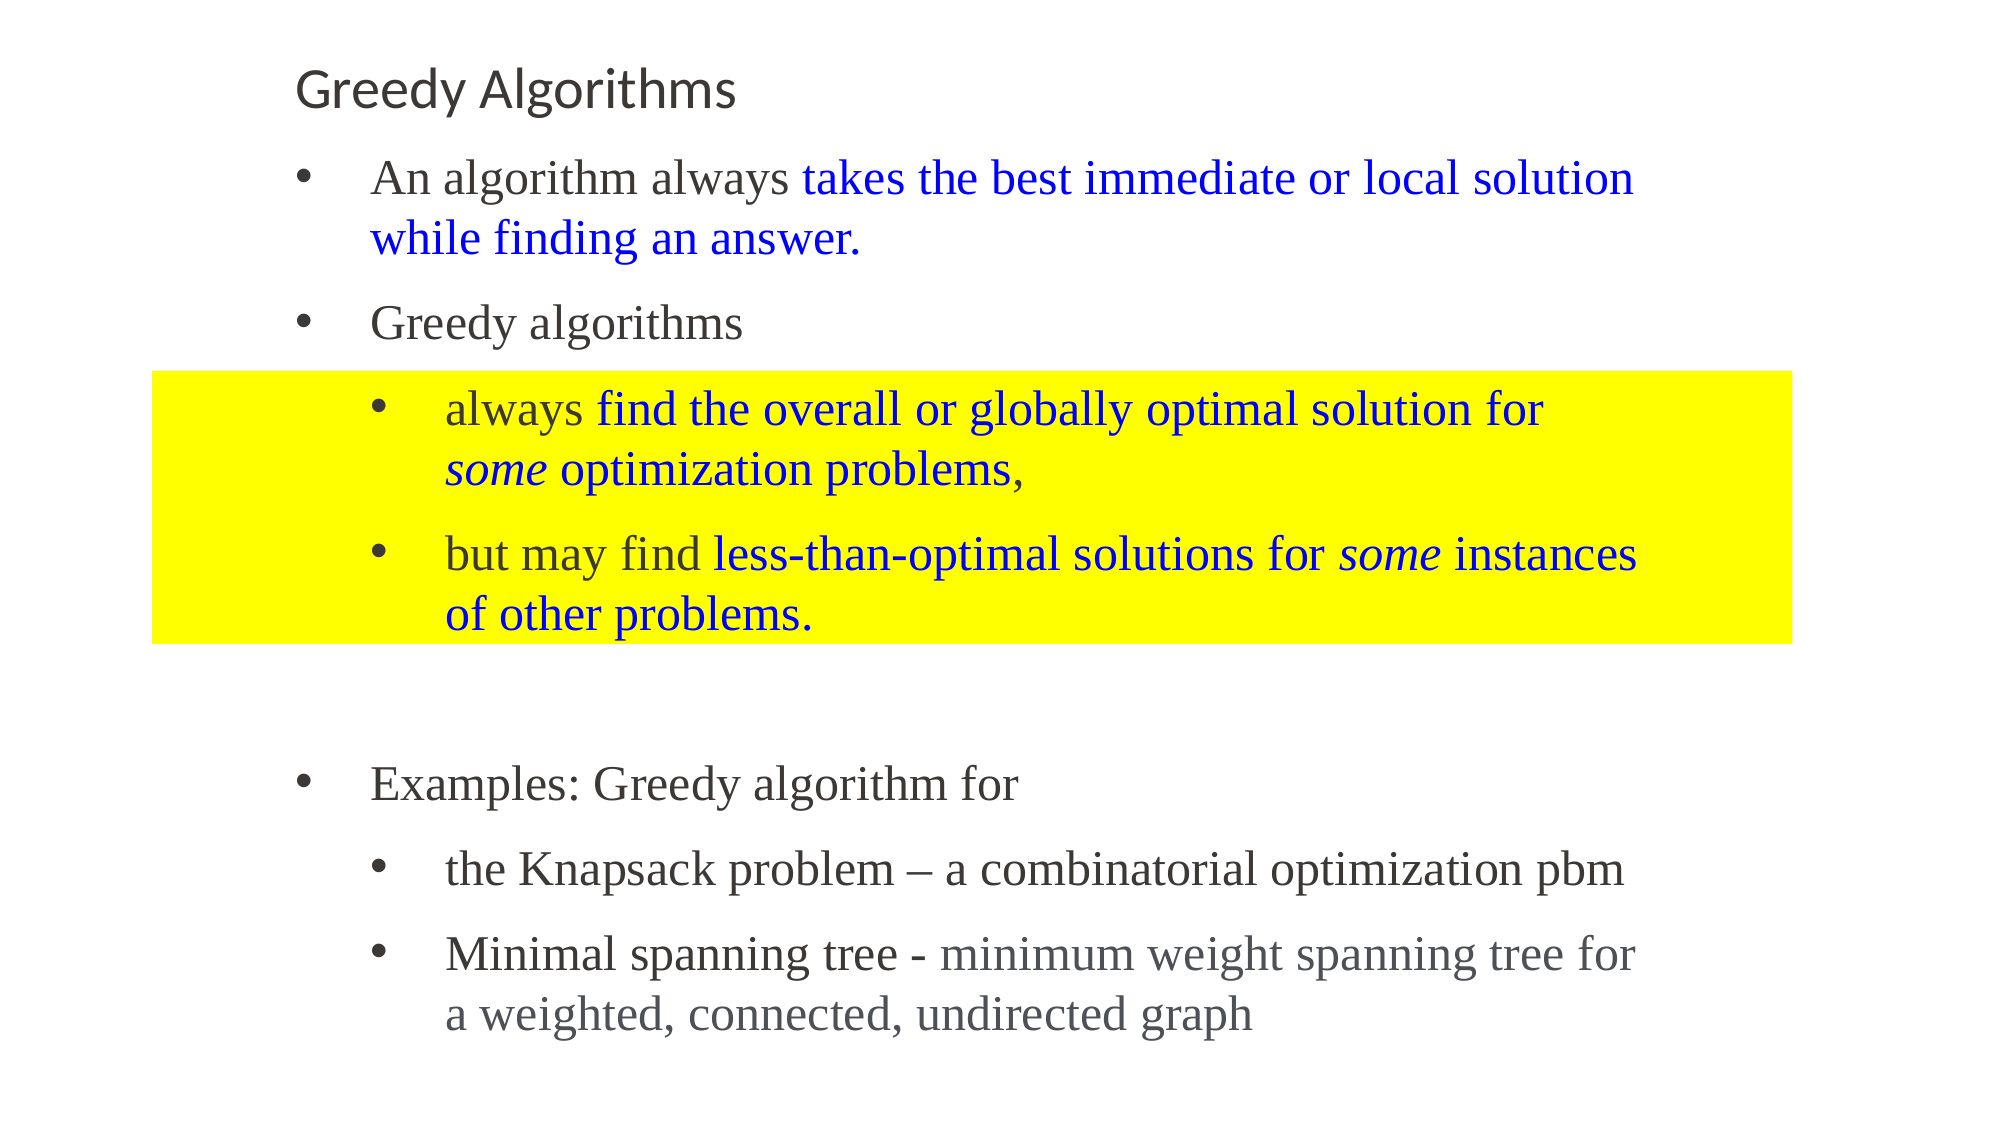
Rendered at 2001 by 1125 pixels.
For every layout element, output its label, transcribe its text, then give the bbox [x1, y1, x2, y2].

text_box [152, 370, 280, 644]
text_box [1666, 370, 1793, 644]
text_box Greedy Algorithms An algorithm always takes the best immediate or local solution while finding an answer. Greedy algorithms always find the overall or globally optimal solution for some optimization problems, but may find less-than-optimal solutions for some instances of other problems. Examples: Greedy algorithm for the Knapsack problem – a combinatorial optimization pbm Minimal spanning tree - minimum weight spanning tree for a weighted, connected, undirected graph [280, 42, 1666, 1048]
